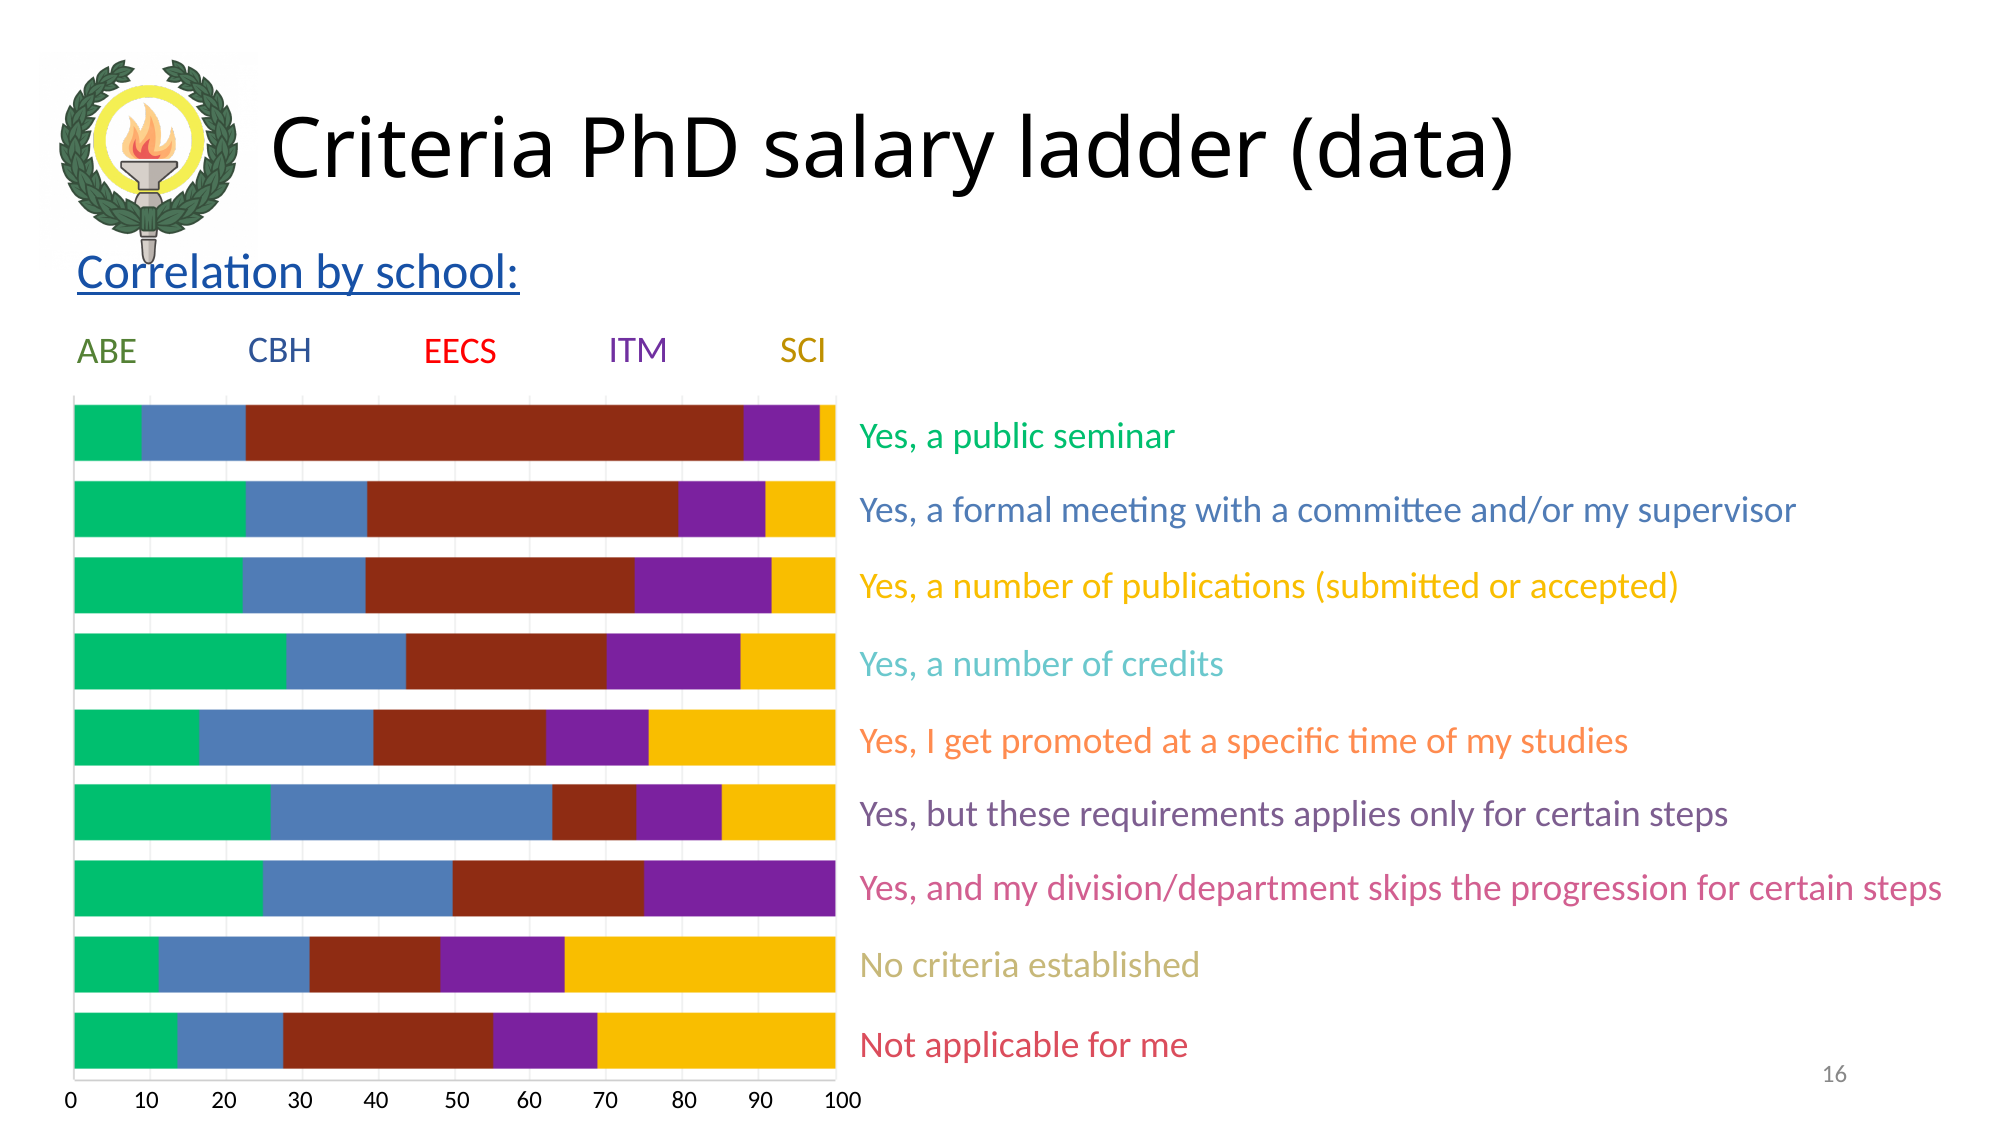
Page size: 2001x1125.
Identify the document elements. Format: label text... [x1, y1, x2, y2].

text_box 20 [196, 1091, 253, 1121]
text_box 100 [808, 1075, 878, 1121]
title Criteria PhD salary ladder (data) [254, 41, 1980, 259]
text_box 80 [656, 1091, 713, 1121]
text_box 40 [348, 1091, 405, 1121]
text_box 90 [732, 1091, 789, 1121]
text_box 70 [577, 1091, 634, 1121]
picture [61, 385, 845, 1084]
text_box Yes, a public seminar [850, 403, 1196, 464]
text_box Yes, I get promoted at a specific time of my studies [850, 708, 1654, 769]
text_box Yes, a number of credits [850, 631, 1244, 692]
slide_number 16 [1412, 1042, 1863, 1103]
text_box Yes, and my division/department skips the progression for certain steps [850, 855, 1971, 916]
text_box EECS [408, 318, 514, 379]
text_box 30 [272, 1091, 329, 1121]
text_box 0 [49, 1075, 93, 1121]
text_box Yes, a formal meeting with a committee and/or my supervisor [850, 477, 1825, 538]
text_box Correlation by school: [61, 237, 692, 303]
text_box 60 [501, 1091, 558, 1121]
picture [39, 52, 254, 270]
text_box SCI [764, 317, 845, 378]
text_box ITM [593, 317, 685, 378]
text_box Not applicable for me [850, 1012, 1221, 1073]
text_box 50 [429, 1091, 486, 1121]
text_box 10 [118, 1091, 175, 1121]
text_box Yes, but these requirements applies only for certain steps [850, 781, 1755, 842]
text_box CBH [233, 317, 329, 378]
text_box Yes, a number of publications (submitted or accepted) [850, 553, 1707, 614]
text_box No criteria established [850, 932, 1221, 993]
text_box ABE [61, 318, 153, 379]
